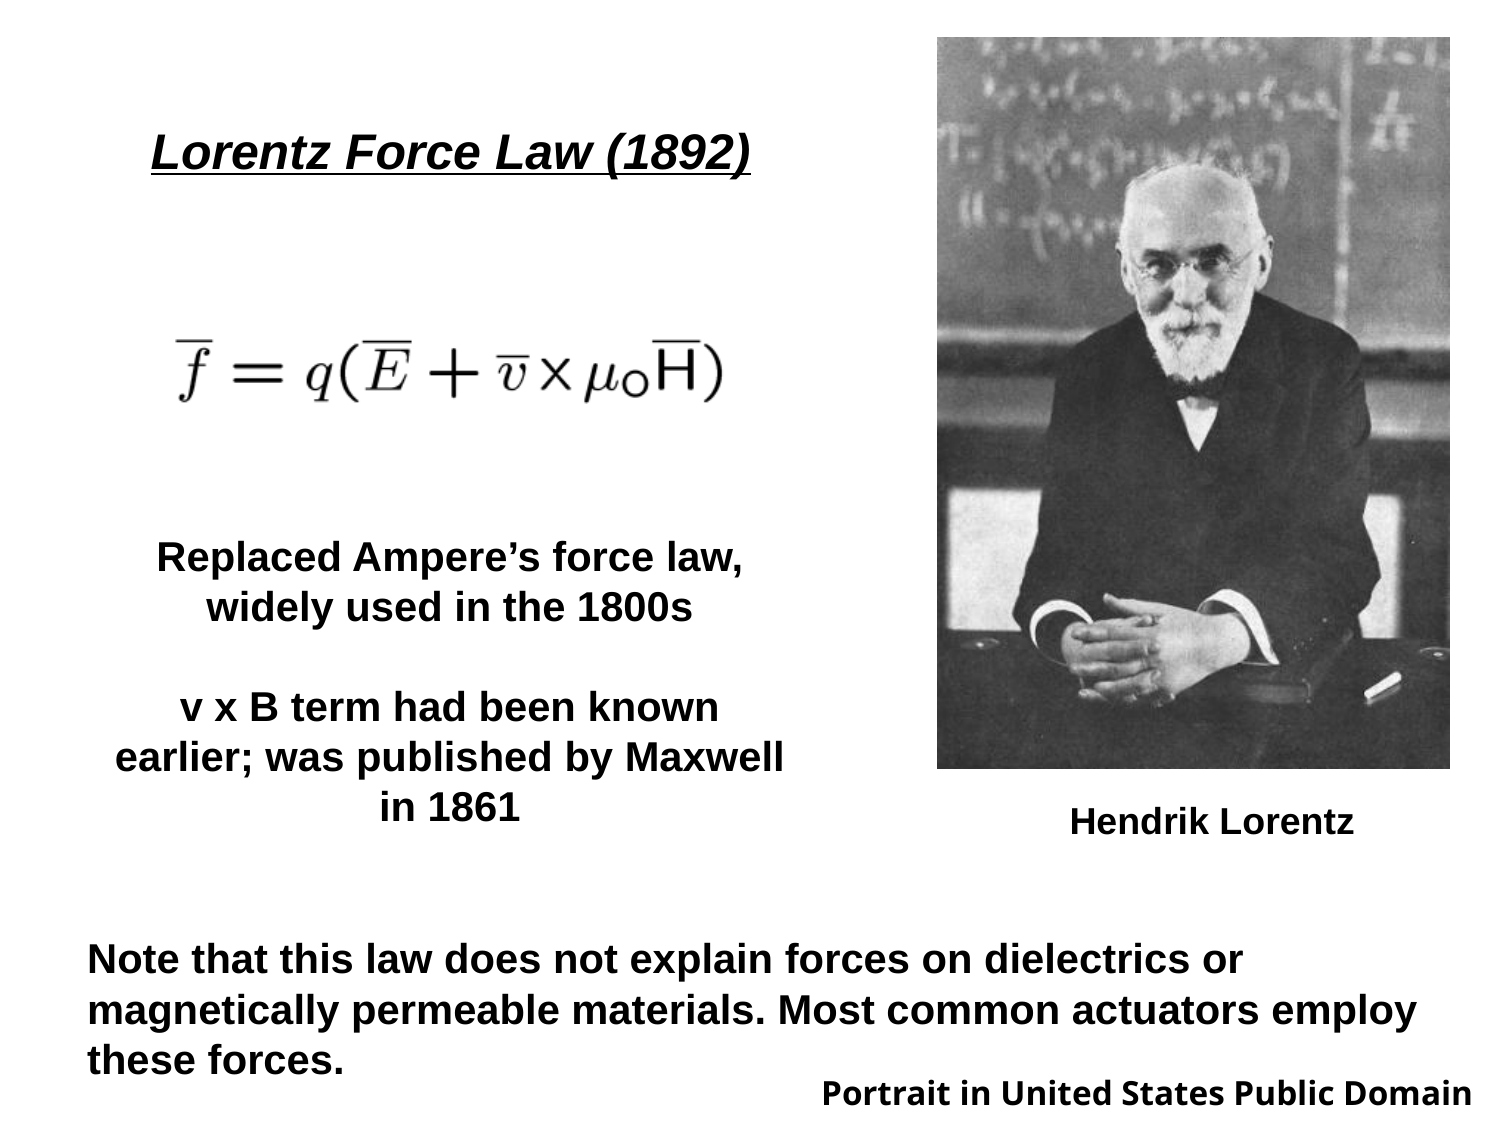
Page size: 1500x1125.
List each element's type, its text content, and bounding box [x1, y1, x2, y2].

picture [937, 37, 1450, 770]
text_box Replaced Ampere’s force law, widely used in the 1800s v x B term had been known earlier; was published by Maxwell in 1861 [99, 522, 800, 888]
text_box Portrait in United States Public Domain [806, 1065, 1489, 1120]
text_box Hendrik Lorentz [1054, 789, 1370, 850]
picture [174, 338, 725, 405]
text_box Lorentz Force Law (1892) [135, 112, 766, 188]
text_box Note that this law does not explain forces on dielectrics or magnetically permeable materials. Most common actuators employ these forces. [72, 924, 1463, 1090]
